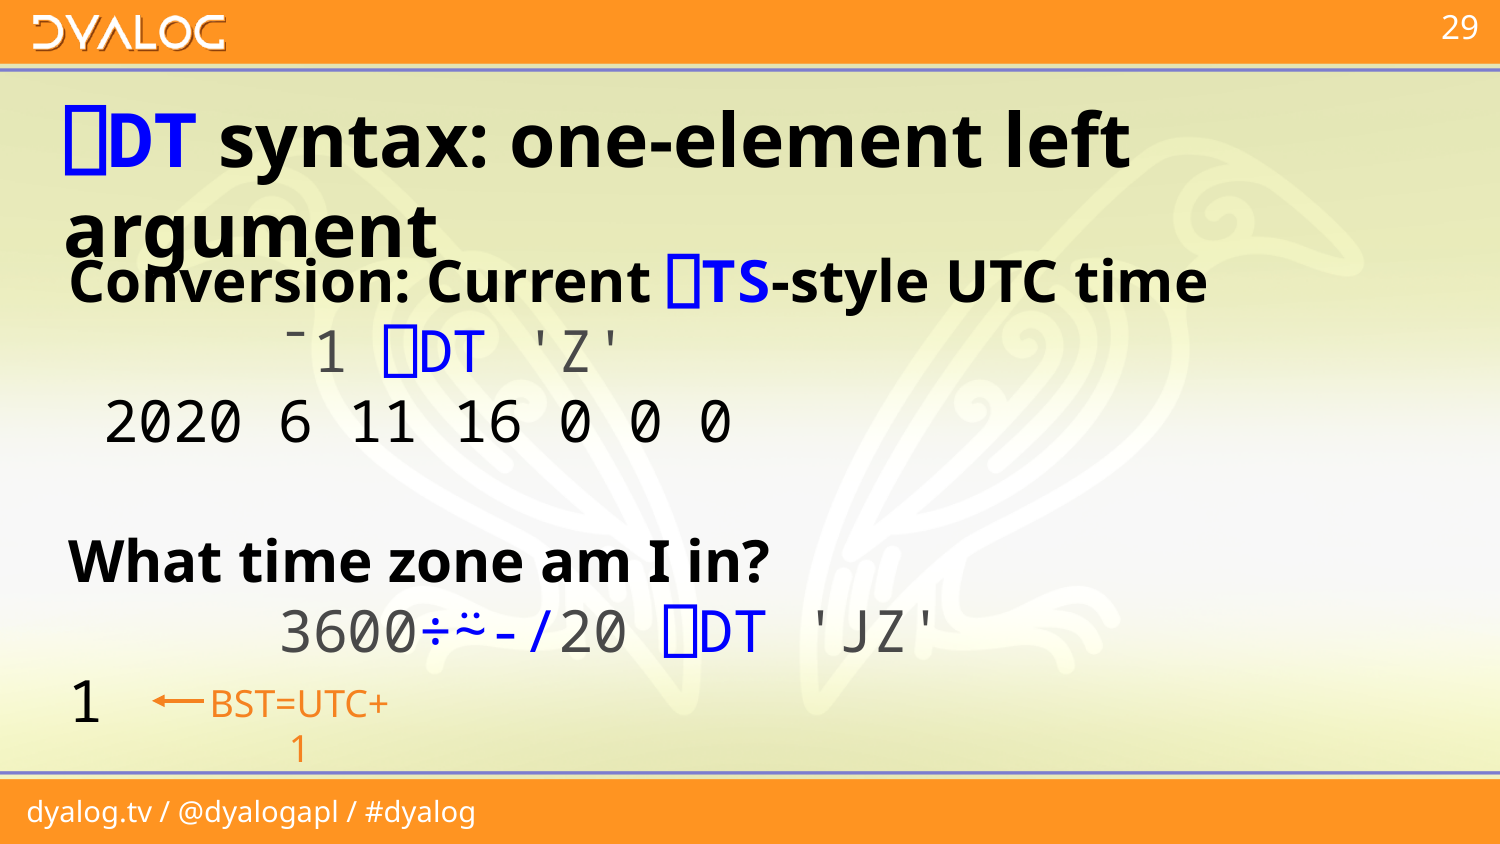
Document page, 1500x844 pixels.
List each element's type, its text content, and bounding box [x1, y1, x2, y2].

picture [0, 0, 1500, 844]
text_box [151, 672, 396, 734]
list Conversion: Current ⎕TS-style UTC time ¯1 ⎕DT 'Z' 2020 6 11 16 0 0 0 What time zone am I in? 3600÷⍨-/20 ⎕DT 'JZ' 1 [53, 237, 1467, 754]
title ⎕DT syntax: one-element left argument [48, 133, 1421, 232]
